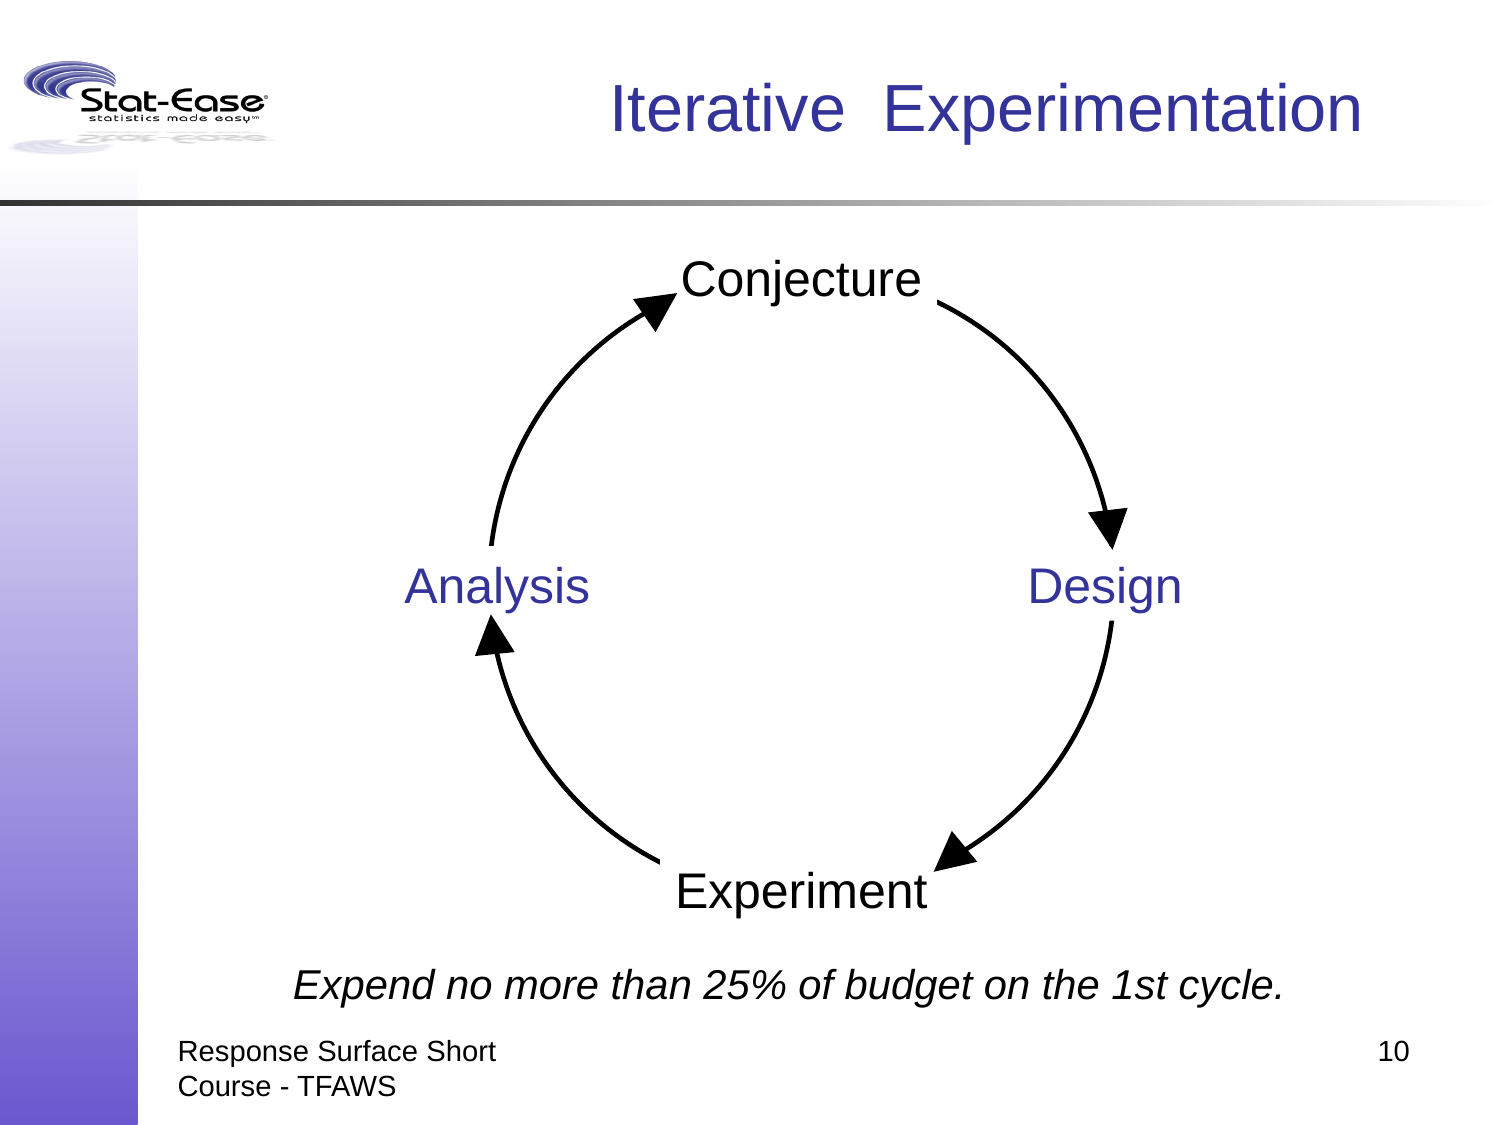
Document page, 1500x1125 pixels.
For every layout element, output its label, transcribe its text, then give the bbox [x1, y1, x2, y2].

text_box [473, 285, 1130, 878]
text_box Conjecture [665, 238, 938, 284]
list Expend no more than 25% of budget on the 1st cycle. [141, 949, 1438, 1040]
title Iterative Experimentation [299, 14, 1380, 195]
slide_number Response Surface Short Course - TFAWS [162, 1040, 513, 1103]
text_box Analysis [389, 546, 468, 621]
picture [0, 7, 363, 263]
text_box Experiment [660, 886, 943, 926]
slide_number 10 [1074, 1040, 1426, 1103]
text_box Design [1135, 546, 1198, 621]
